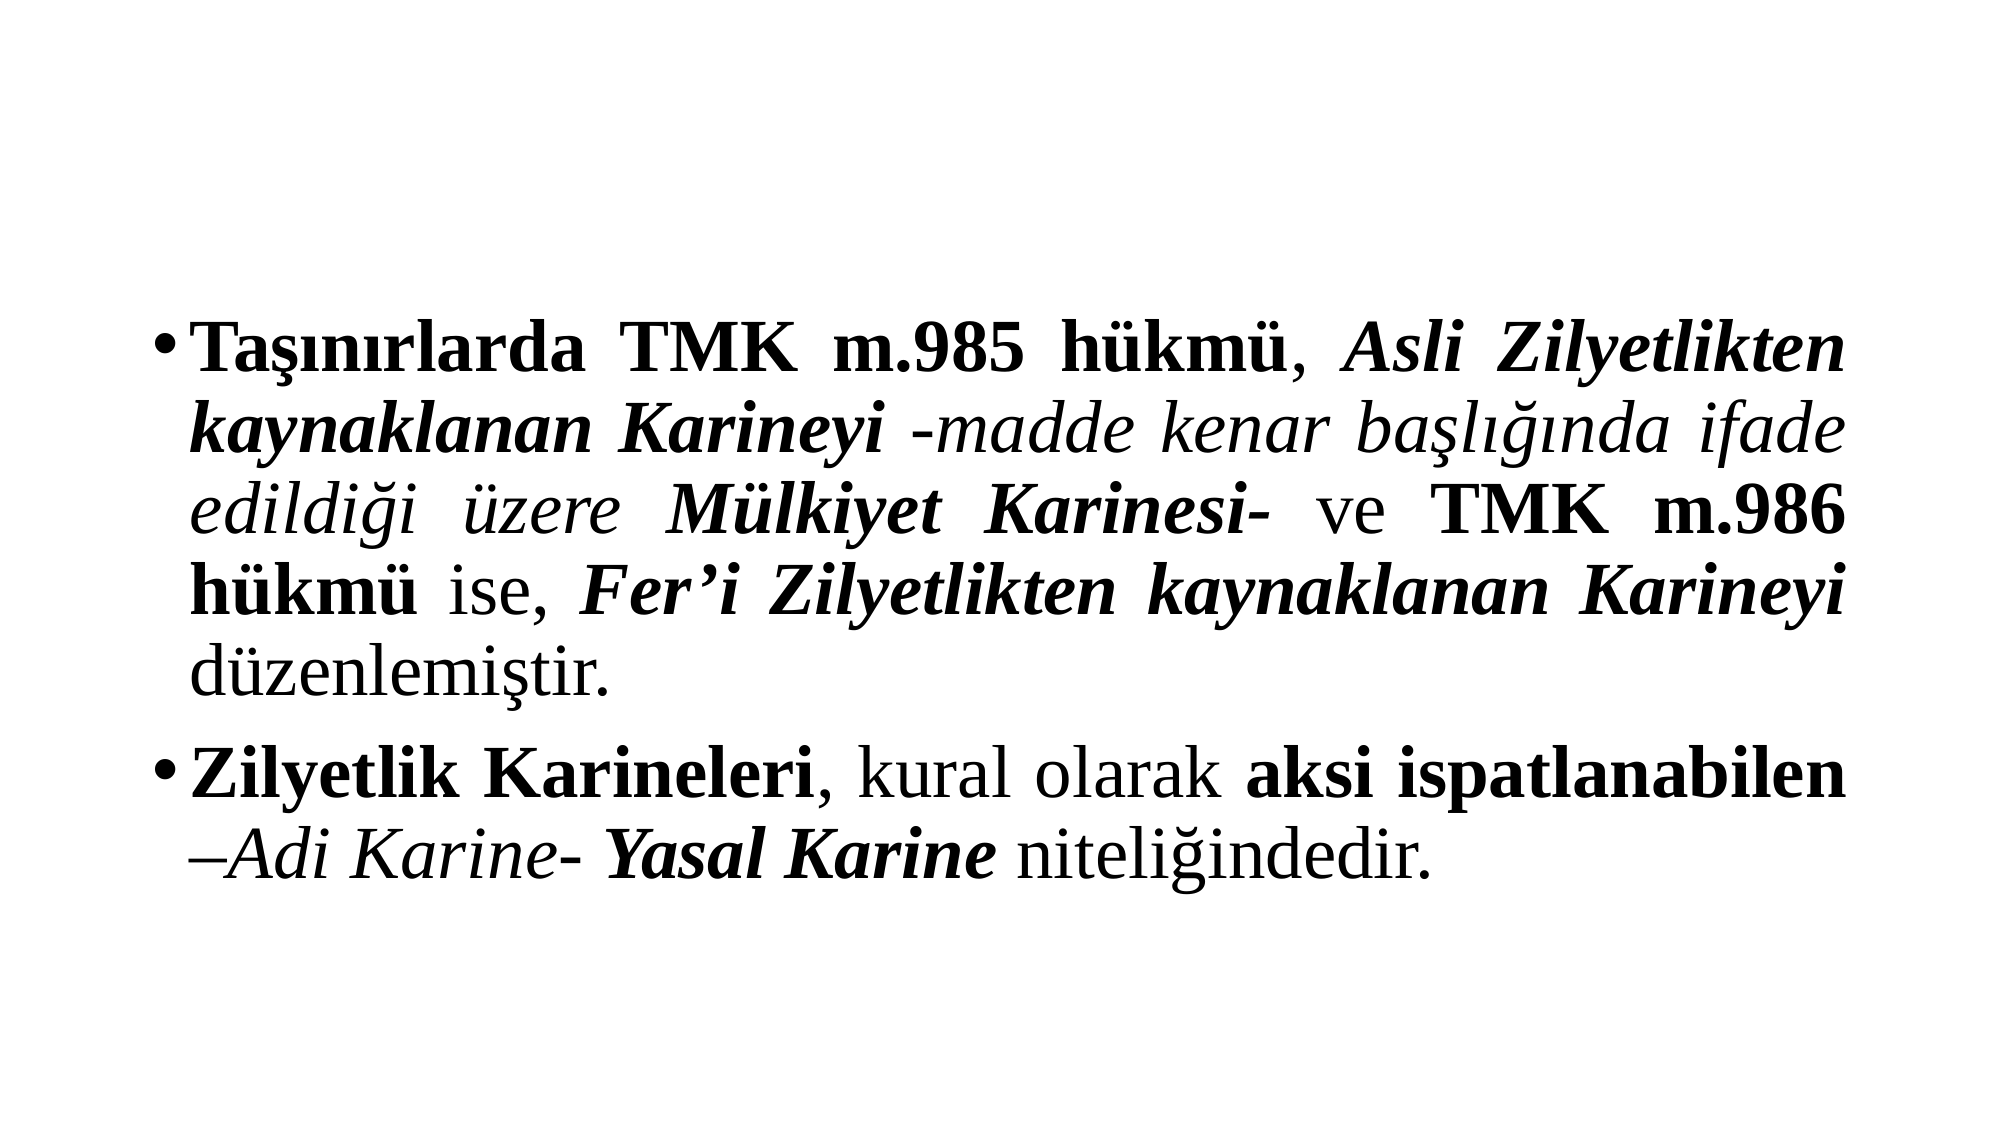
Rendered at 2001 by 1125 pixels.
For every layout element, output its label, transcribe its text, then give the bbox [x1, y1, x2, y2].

list Taşınırlarda TMK m.985 hükmü, Asli Zilyetlikten kaynaklanan Ka­rineyi -madde kenar başlığında ifade edildiği üzere Mülkiyet Karine­si- ve TMK m.986 hükmü ise, Fer’i Zilyetlikten kaynaklanan Karineyi düzenlemiştir. Zilyetlik Karineleri, kural olarak aksi ispatlanabilen –Adi Karine- Yasal Karine niteliğindedir. [137, 299, 1863, 1014]
